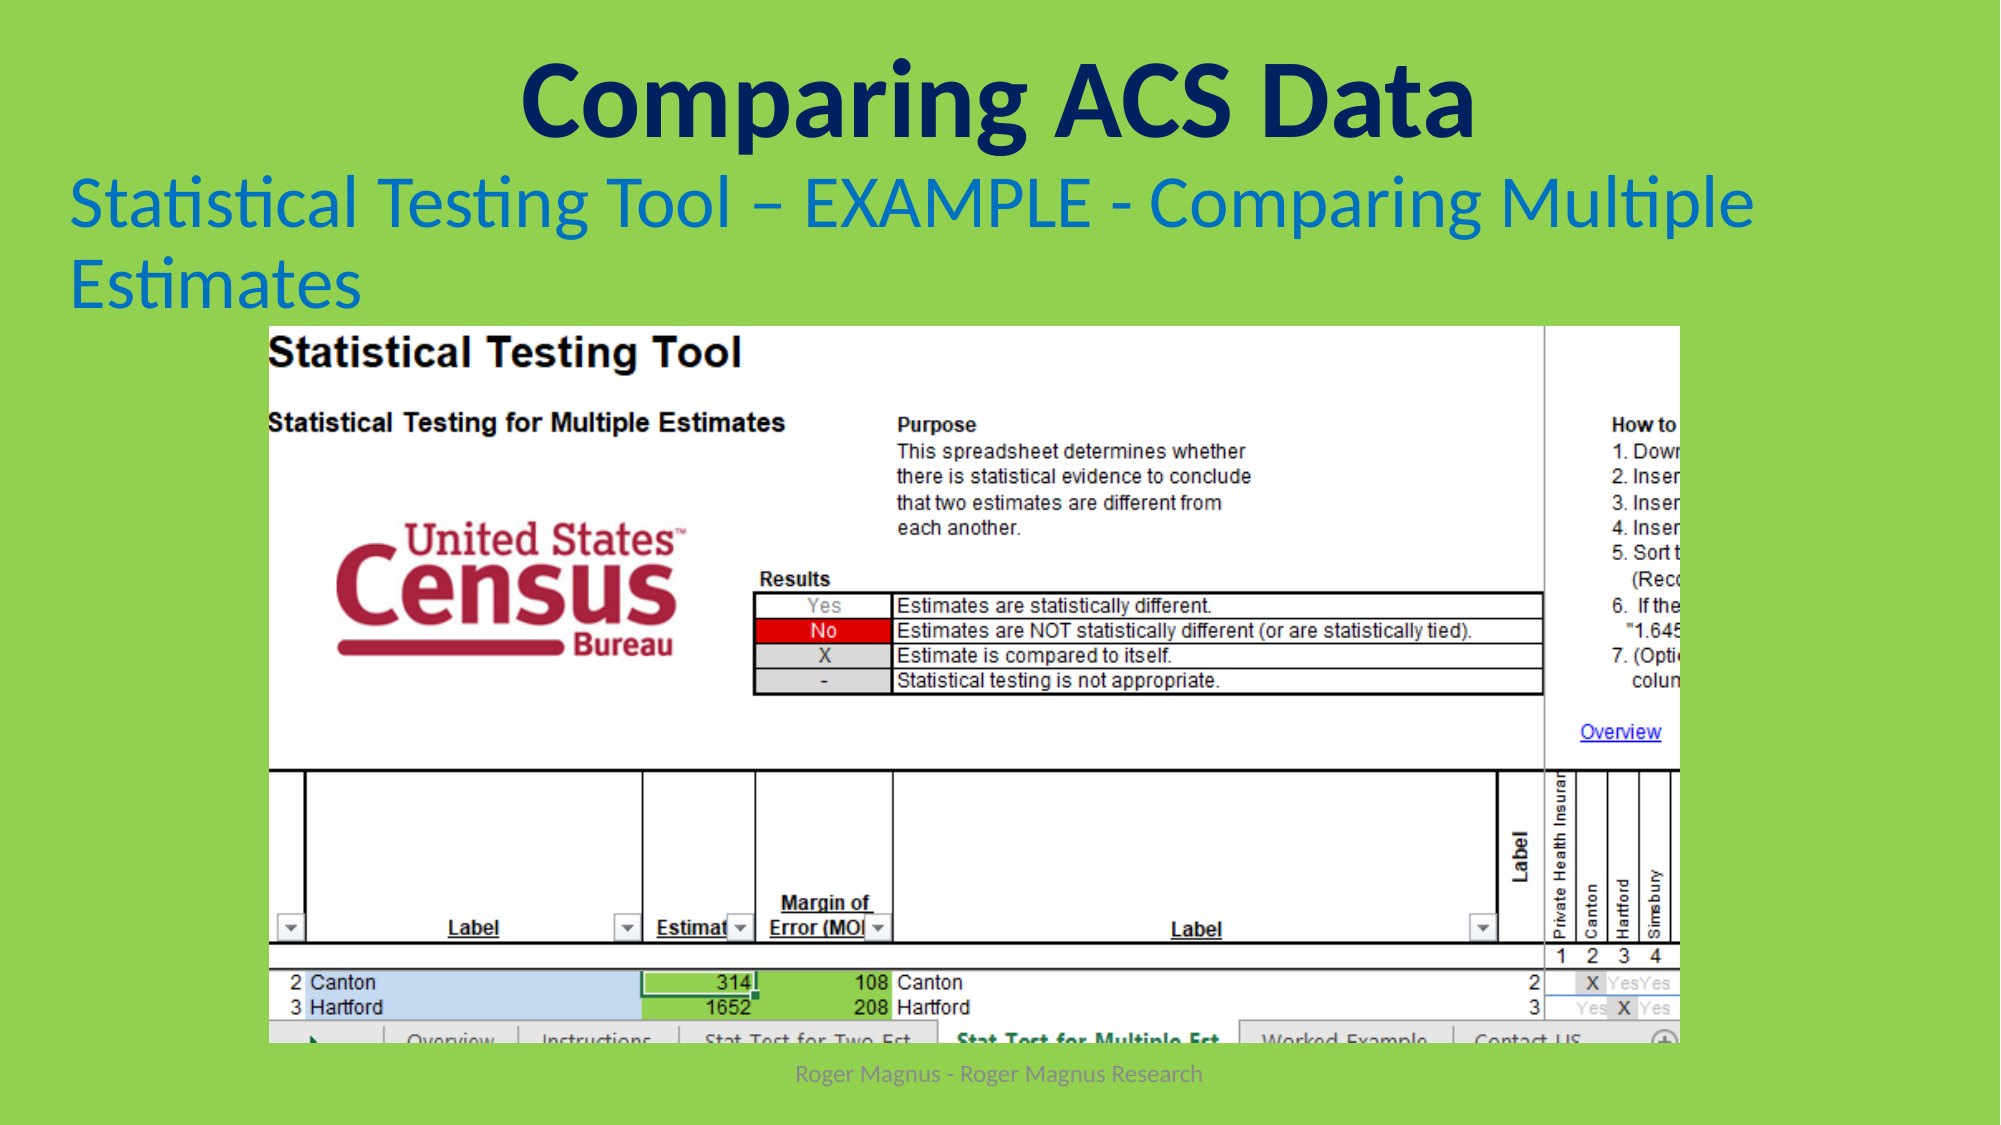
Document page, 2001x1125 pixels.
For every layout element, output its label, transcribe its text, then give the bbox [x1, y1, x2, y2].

title Comparing ACS Data [137, 0, 1863, 154]
list Statistical Testing Tool – EXAMPLE - Comparing Multiple Estimates [54, 154, 1945, 869]
footer Roger Magnus - Roger Magnus Research [662, 1043, 1338, 1103]
picture [269, 326, 1680, 1043]
